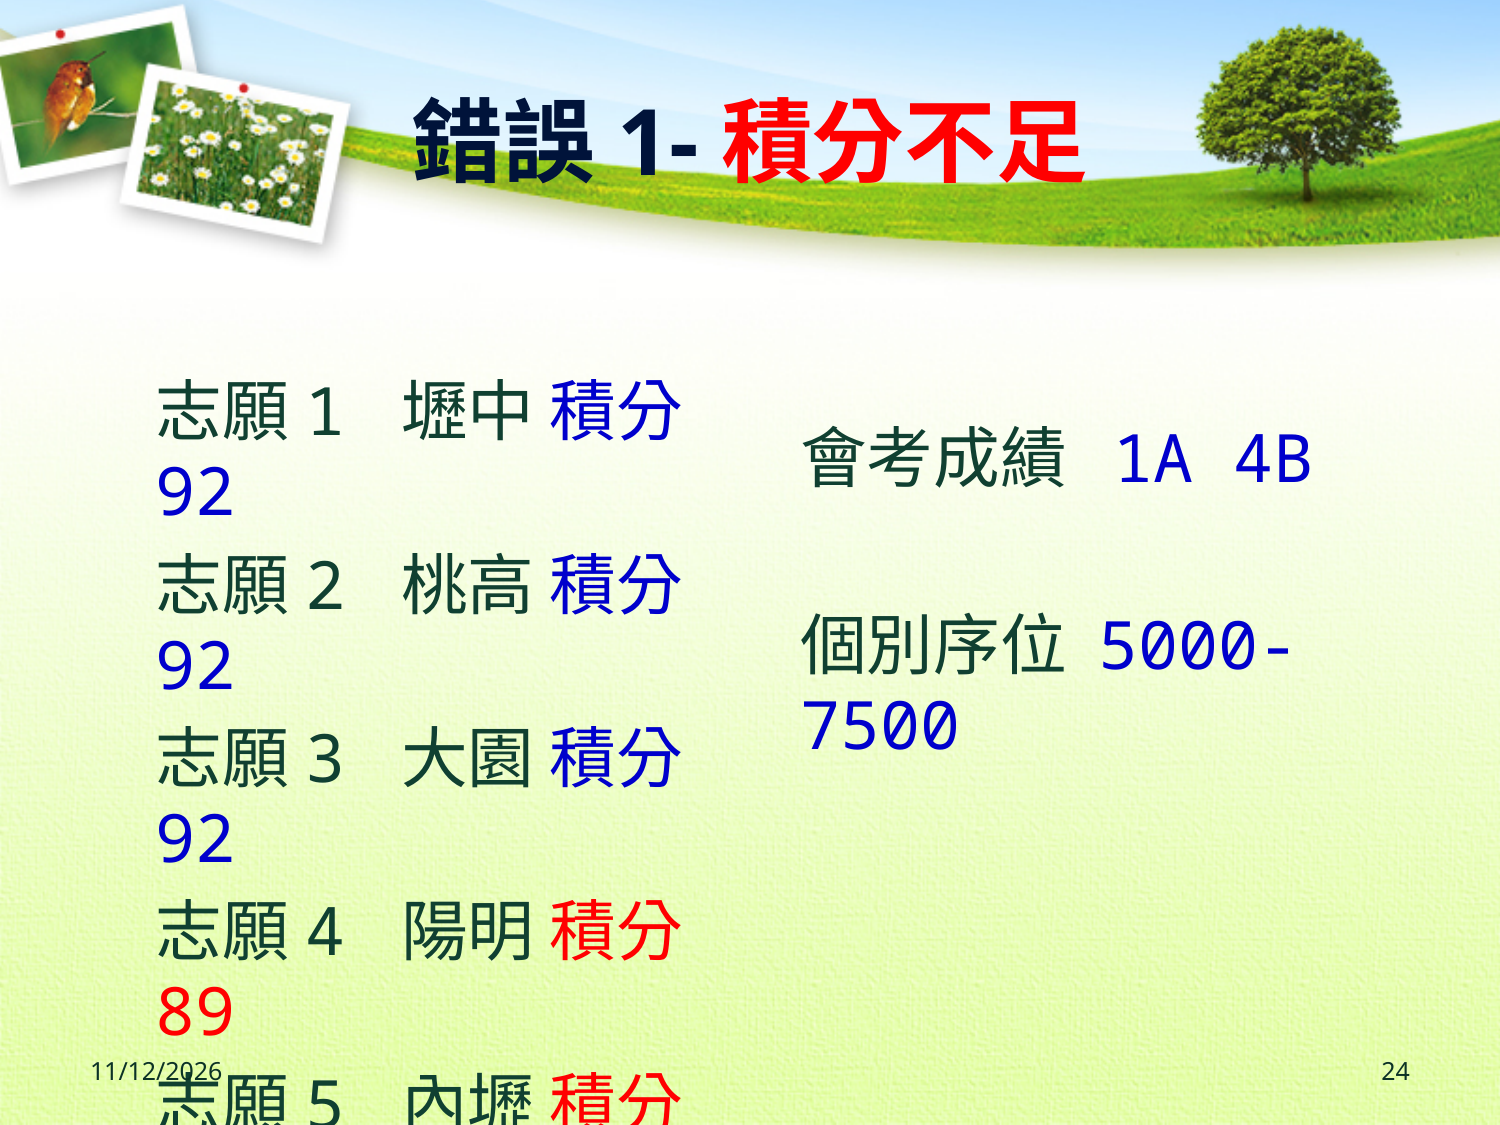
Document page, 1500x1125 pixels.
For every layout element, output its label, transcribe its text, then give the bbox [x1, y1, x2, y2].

list 志願1 壢中 積分92 志願2 桃高 積分92 志願3 大園 積分92 志願4 陽明 積分89 志願5 內壢 積分89 [140, 361, 755, 875]
slide_number 24 [1074, 1042, 1425, 1103]
title 錯誤1-積分不足 [75, 45, 1425, 233]
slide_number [75, 1042, 425, 1103]
text_box 會考成績 1A 4B 個別序位 5000-7500 [785, 408, 1425, 922]
picture [0, 0, 1500, 1125]
